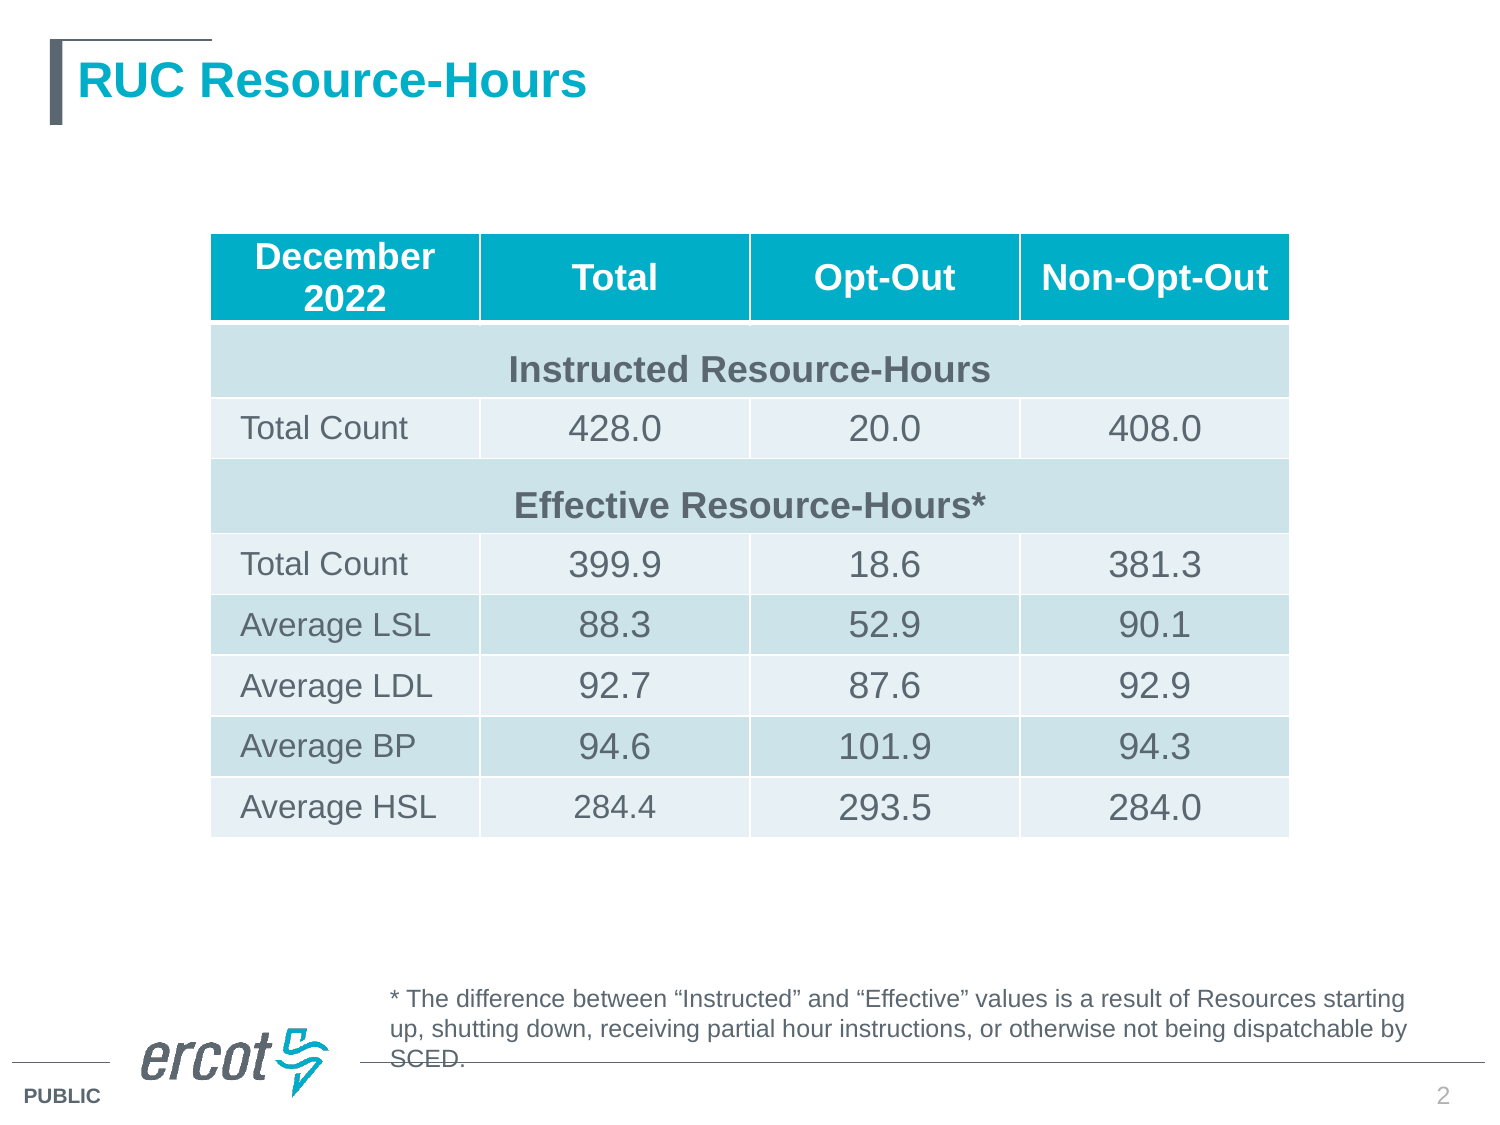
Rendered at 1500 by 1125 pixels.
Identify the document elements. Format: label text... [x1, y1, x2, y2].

table_cell 284.4 [481, 778, 749, 837]
table_cell Average LDL [211, 656, 479, 715]
table_cell Average BP [211, 717, 479, 776]
table_cell 381.3 [1021, 534, 1289, 594]
table_cell 101.9 [751, 717, 1019, 776]
slide_number 2 [1400, 1076, 1488, 1113]
table_cell 18.6 [751, 534, 1019, 594]
table_cell 293.5 [751, 778, 1019, 837]
text_box * The difference between “Instructed” and “Effective” values is a result of Resources starting up, shutting down, receiving partial hour instructions, or otherwise not being dispatchable by SCED. [375, 975, 1463, 1080]
table_cell 408.0 [1021, 399, 1289, 458]
table_cell 428.0 [481, 399, 749, 458]
picture [137, 1024, 332, 1100]
table_header Opt-Out [751, 234, 1019, 320]
table_cell Total Count [211, 399, 479, 458]
table_cell 20.0 [751, 399, 1019, 458]
table_cell 94.6 [481, 717, 749, 776]
table_cell Average LSL [211, 595, 479, 654]
table_cell 92.9 [1021, 656, 1289, 715]
table_cell Instructed Resource-Hours [211, 325, 1289, 397]
table_cell 90.1 [1021, 595, 1289, 654]
table_cell 87.6 [751, 656, 1019, 715]
table_cell 284.0 [1021, 778, 1289, 837]
table_cell 88.3 [481, 595, 749, 654]
table_cell 52.9 [751, 595, 1019, 654]
table_cell Total Count [211, 534, 479, 594]
table_cell 92.7 [481, 656, 749, 715]
table_cell 94.3 [1021, 717, 1289, 776]
table_cell 399.9 [481, 534, 749, 594]
table_header Total [481, 234, 749, 320]
table_header Non-Opt-Out [1021, 234, 1289, 320]
table_cell Average HSL [211, 778, 479, 837]
table_cell Effective Resource-Hours* [211, 459, 1289, 533]
table_header December 2022 [211, 234, 479, 320]
title RUC Resource-Hours [62, 39, 1450, 125]
